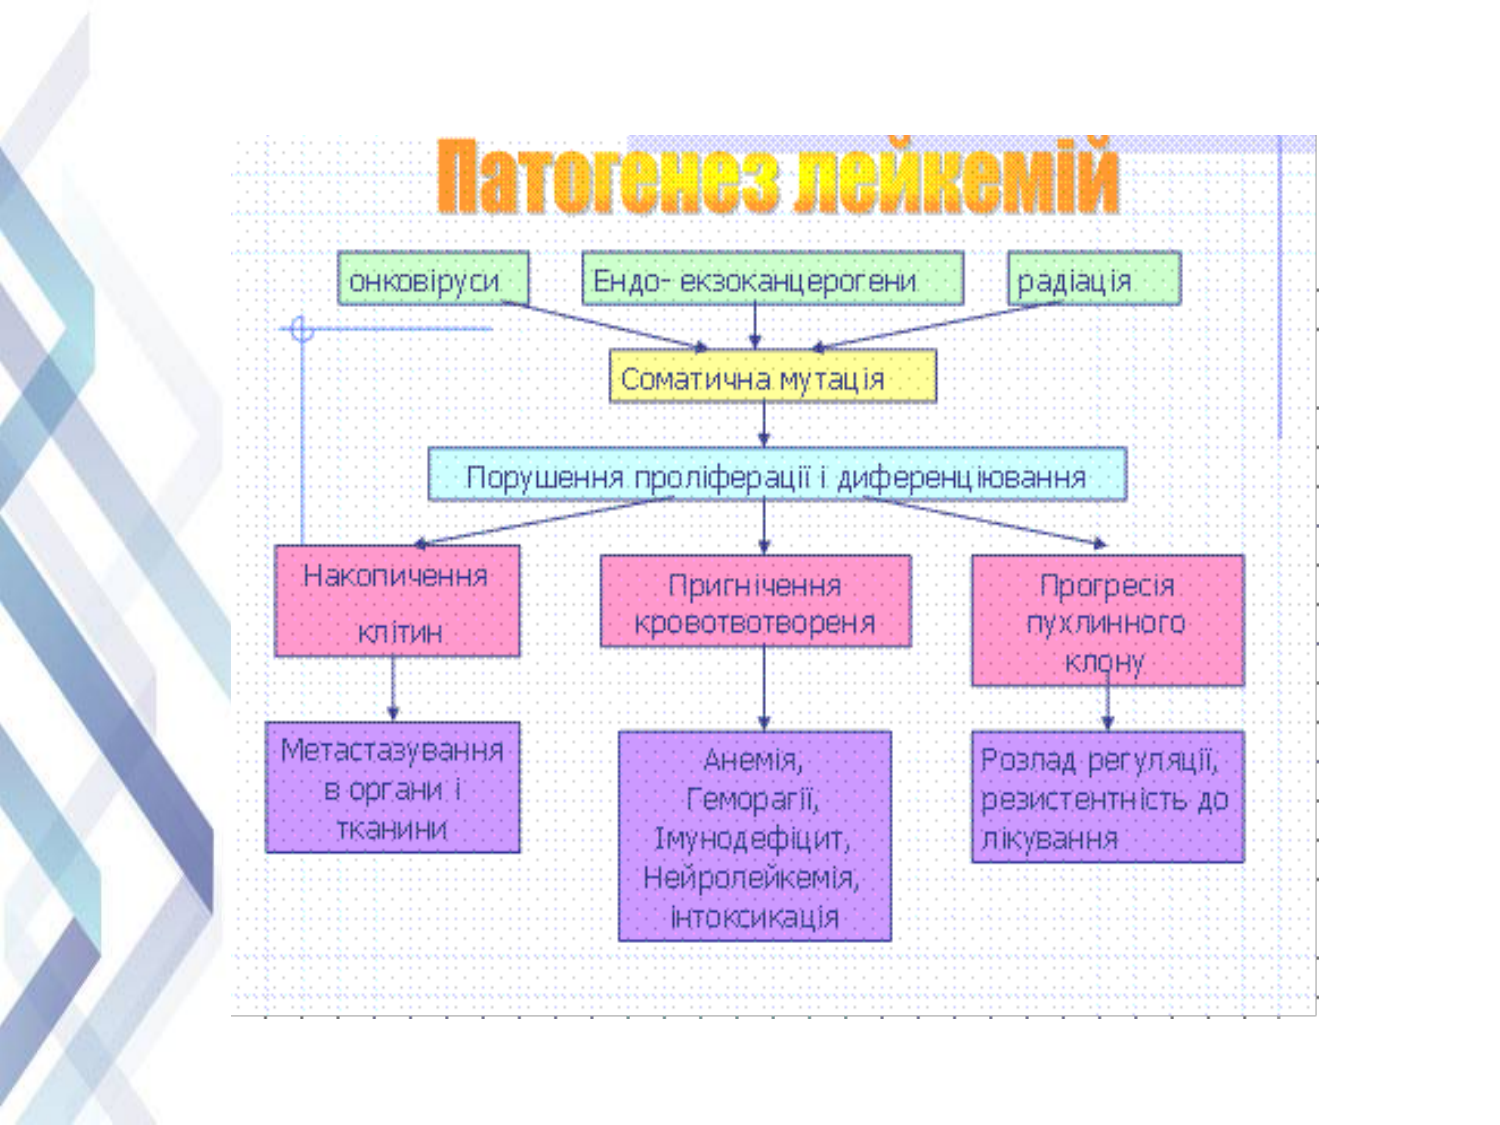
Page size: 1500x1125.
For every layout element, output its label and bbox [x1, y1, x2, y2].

picture [0, 0, 1319, 1125]
